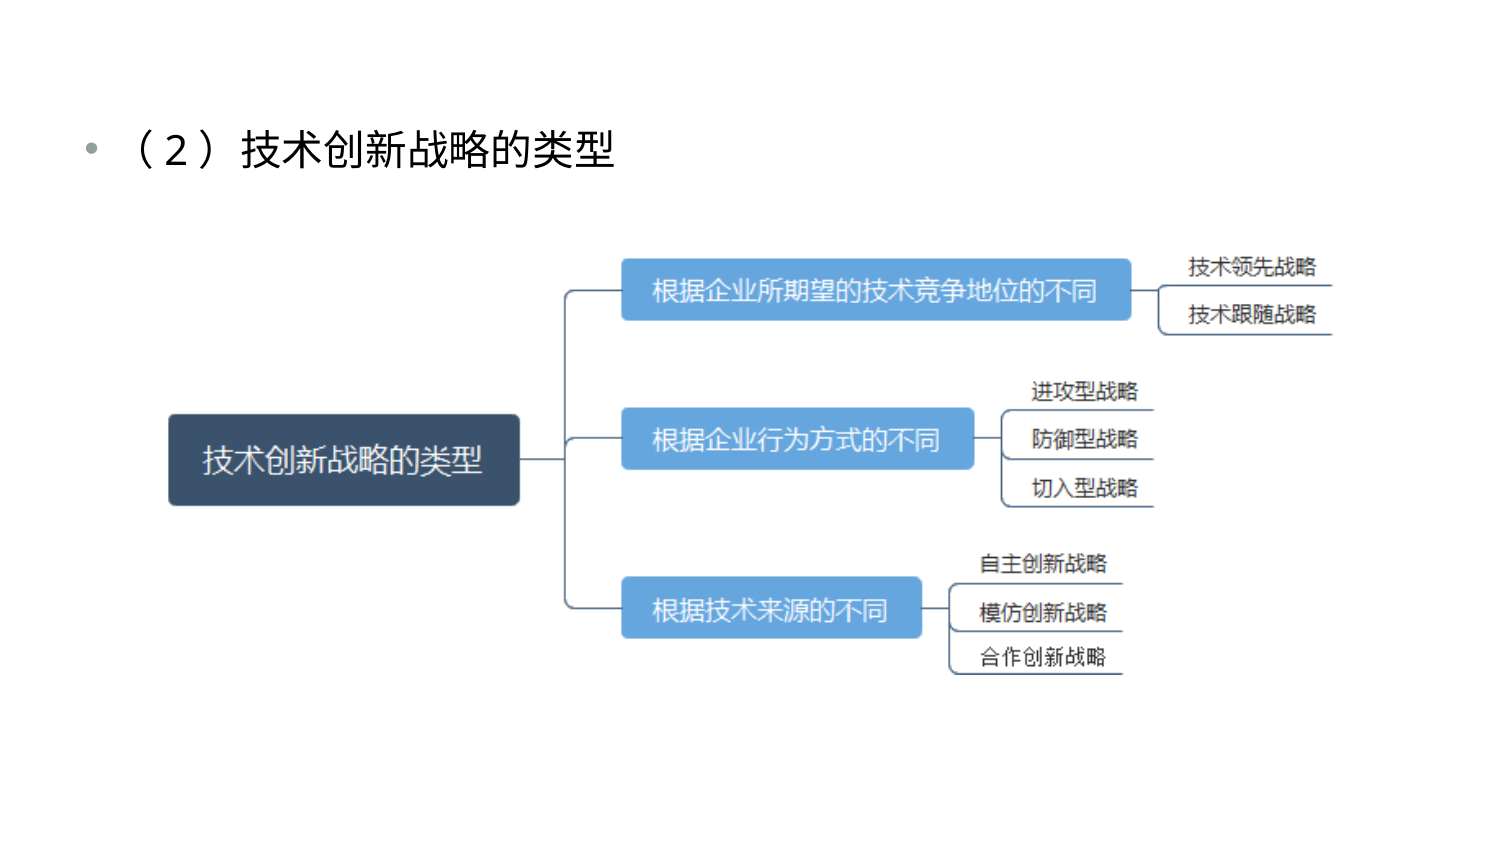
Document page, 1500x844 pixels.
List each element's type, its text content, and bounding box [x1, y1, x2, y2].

picture [166, 244, 1333, 675]
list （2）技术创新战略的类型 [55, 91, 1500, 753]
